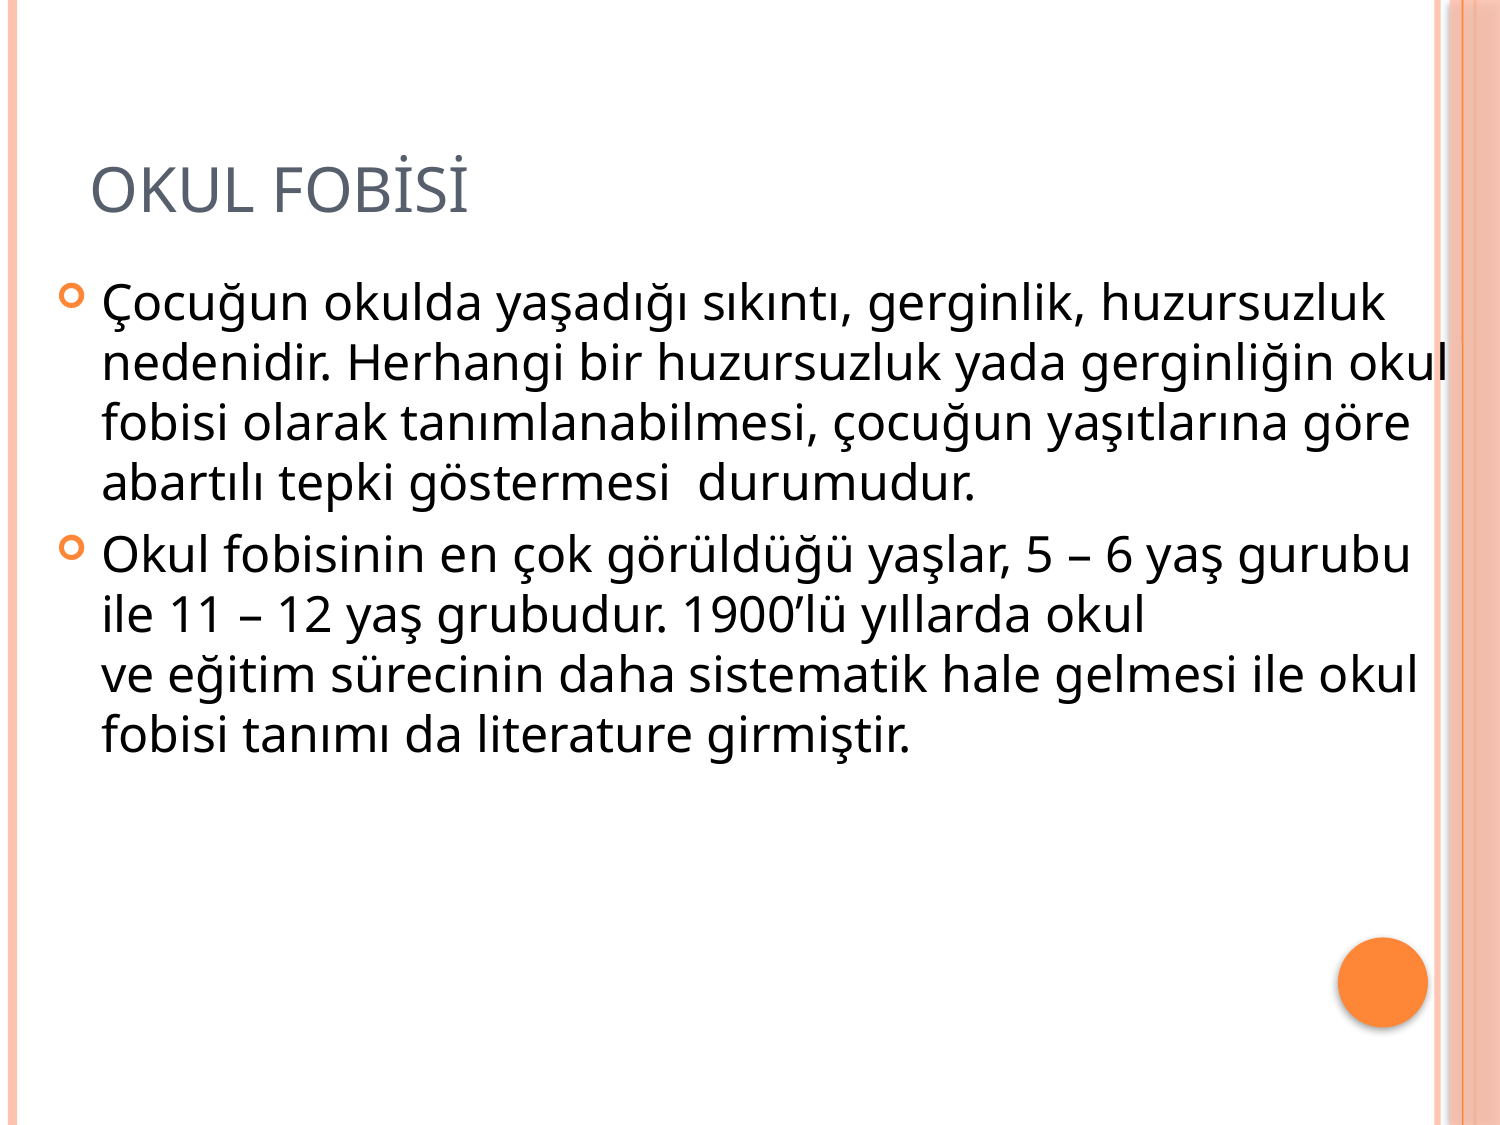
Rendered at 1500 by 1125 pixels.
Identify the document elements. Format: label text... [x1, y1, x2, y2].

title OKUL FOBİSİ [75, 45, 1300, 233]
list Çocuğun okulda yaşadığı sıkıntı, gerginlik, huzursuzluk nedenidir. Herhangi bir huzursuzluk yada gerginliğin okul fobisi olarak tanımlanabilmesi, çocuğun yaşıtlarına göre abartılı tepki göstermesi durumudur. Okul fobisinin en çok görüldüğü yaşlar, 5 – 6 yaş gurubu ile 11 – 12 yaş grubudur. 1900’lü yıllarda okul ve eğitim sürecinin daha sistematik hale gelmesi ile okul fobisi tanımı da literature girmiştir. [41, 262, 1483, 1106]
